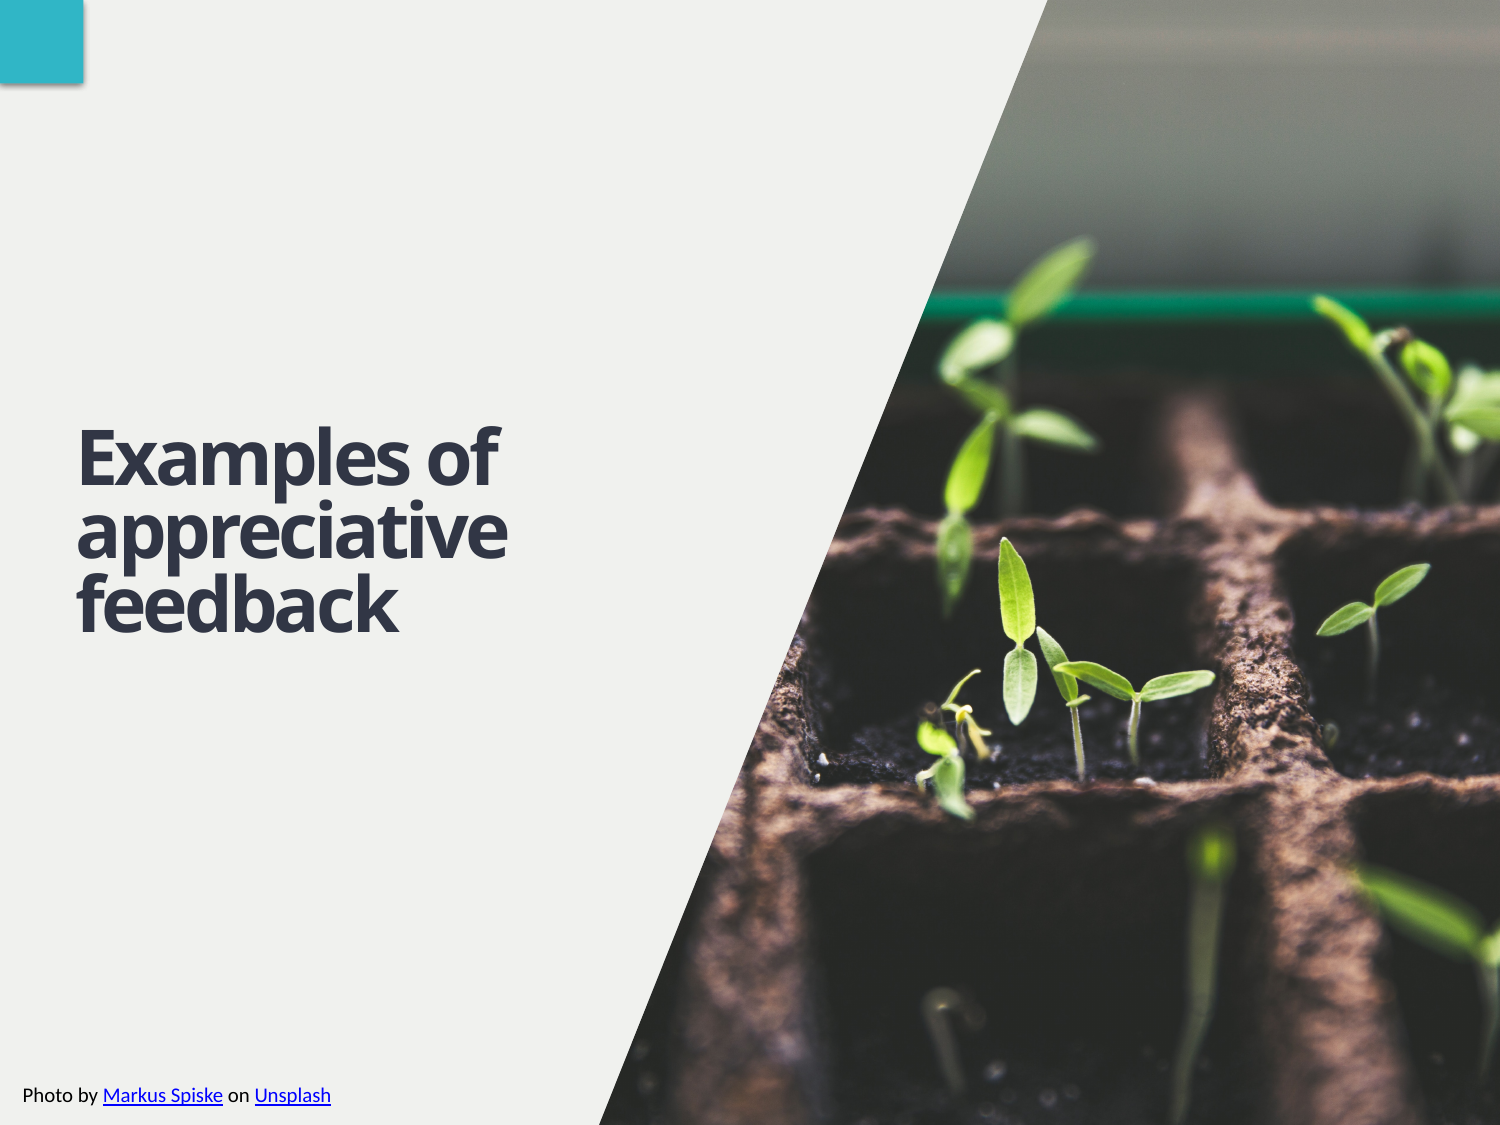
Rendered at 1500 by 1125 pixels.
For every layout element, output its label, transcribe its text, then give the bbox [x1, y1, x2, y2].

list Examples of appreciative feedback [60, 418, 593, 675]
picture [598, 0, 1500, 1125]
text_box Photo by Markus Spiske on Unsplash [7, 1074, 458, 1115]
